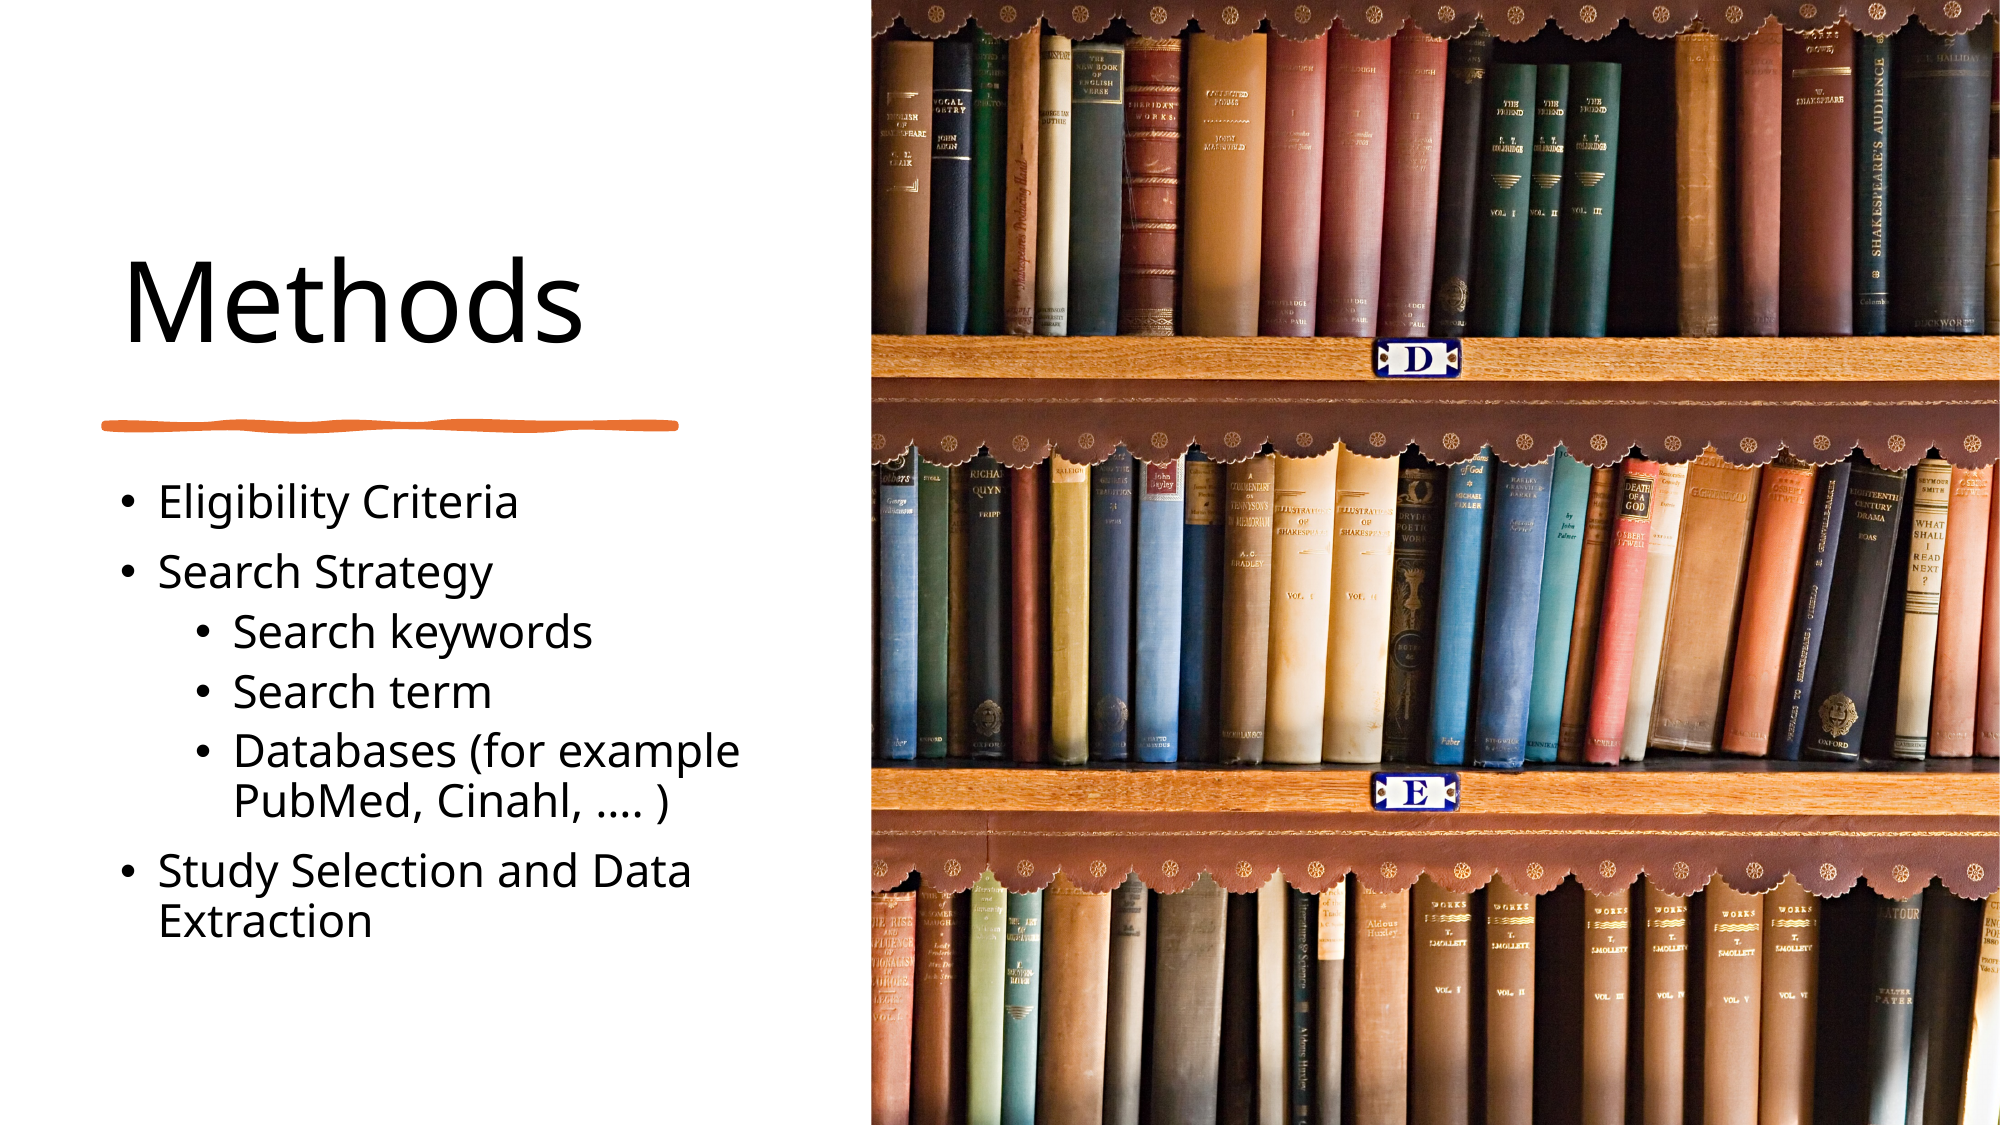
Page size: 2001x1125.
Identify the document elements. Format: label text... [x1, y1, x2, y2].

title Methods [105, 53, 822, 375]
list Eligibility Criteria Search Strategy Search keywords Search term Databases (for example PubMed, Cinahl, …. ) Study Selection and Data Extraction [105, 471, 802, 1016]
text_box [103, 420, 677, 432]
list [870, 0, 2000, 1125]
text_box [0, 0, 870, 1125]
